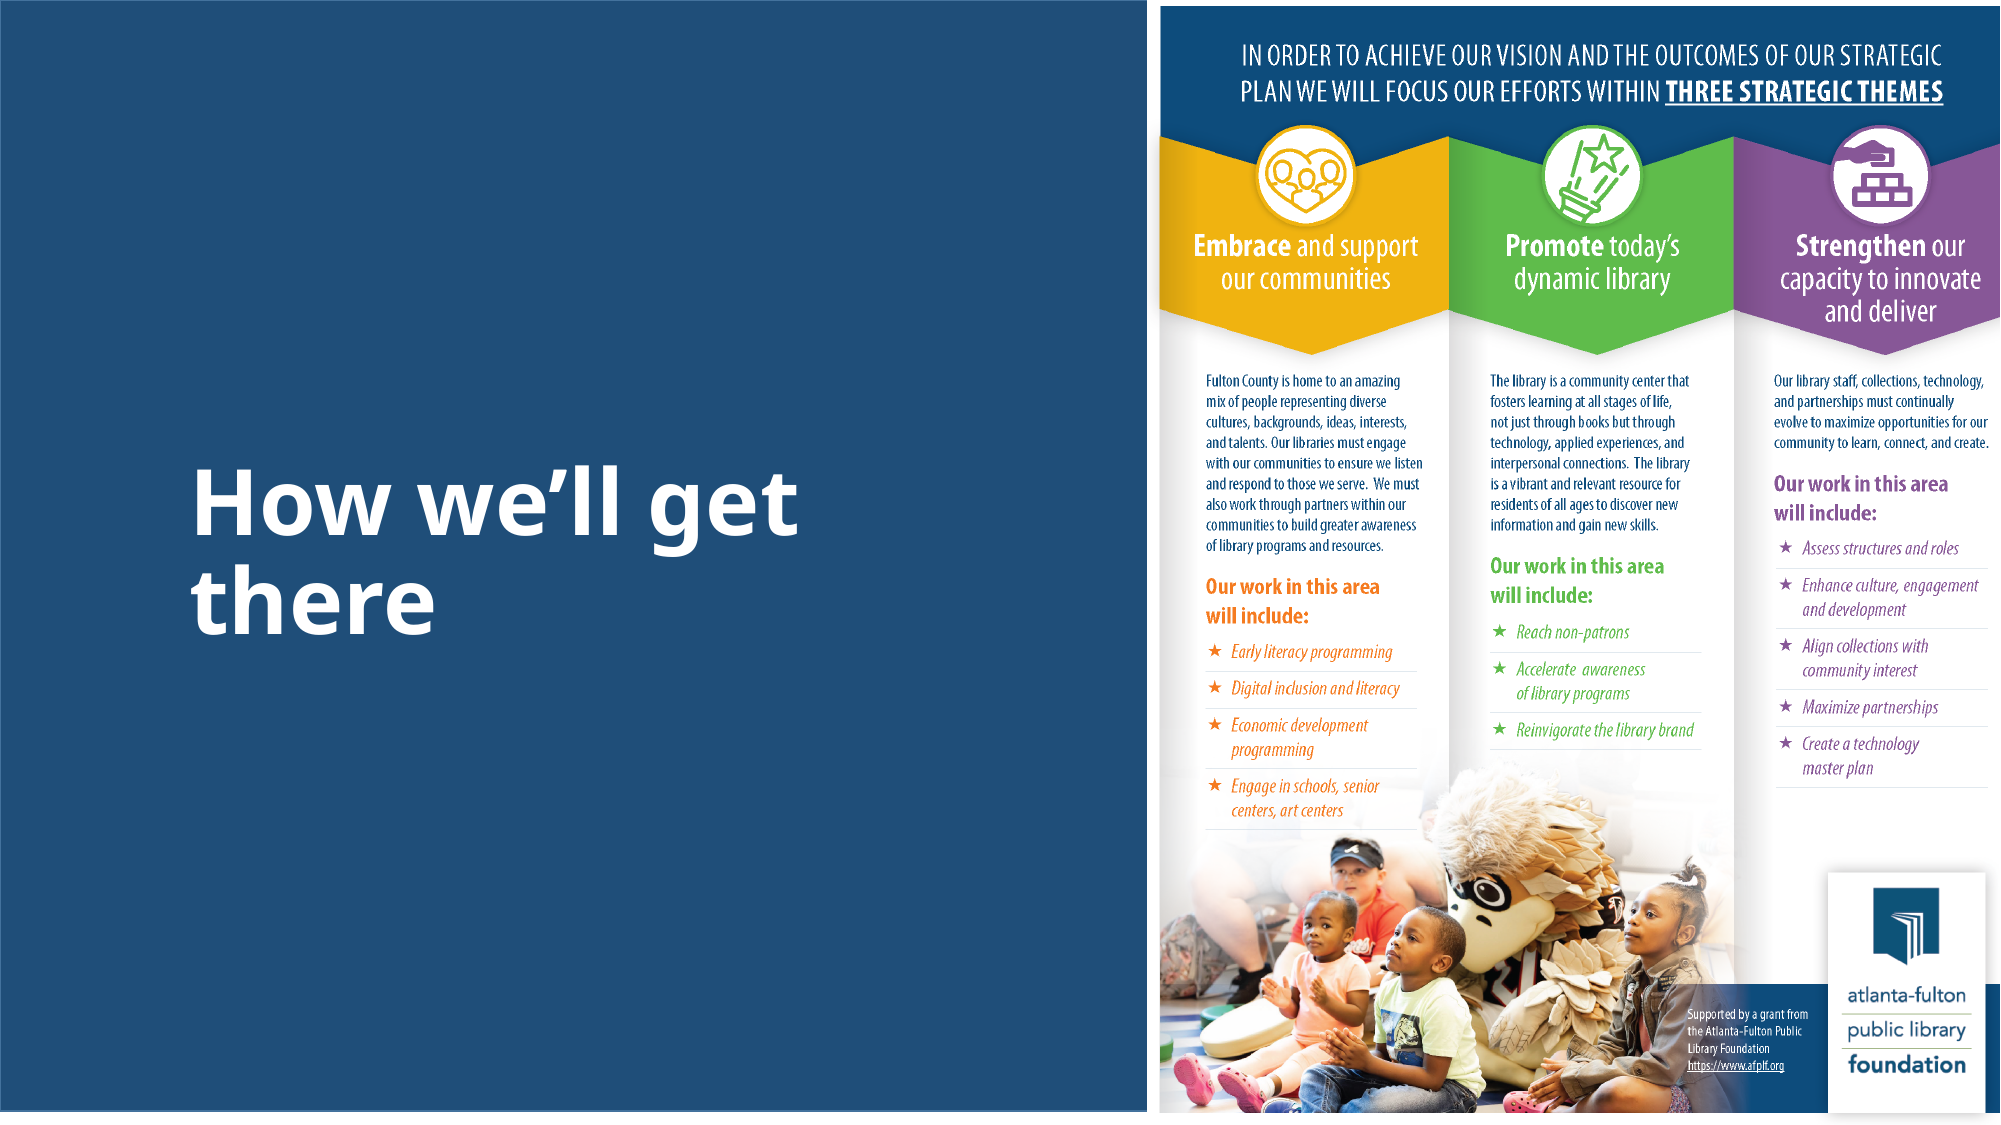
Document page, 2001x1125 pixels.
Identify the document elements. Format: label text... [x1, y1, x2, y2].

picture [1147, 0, 2000, 1125]
text_box [0, 0, 1147, 1112]
title How we’ll get there [174, 446, 1083, 665]
